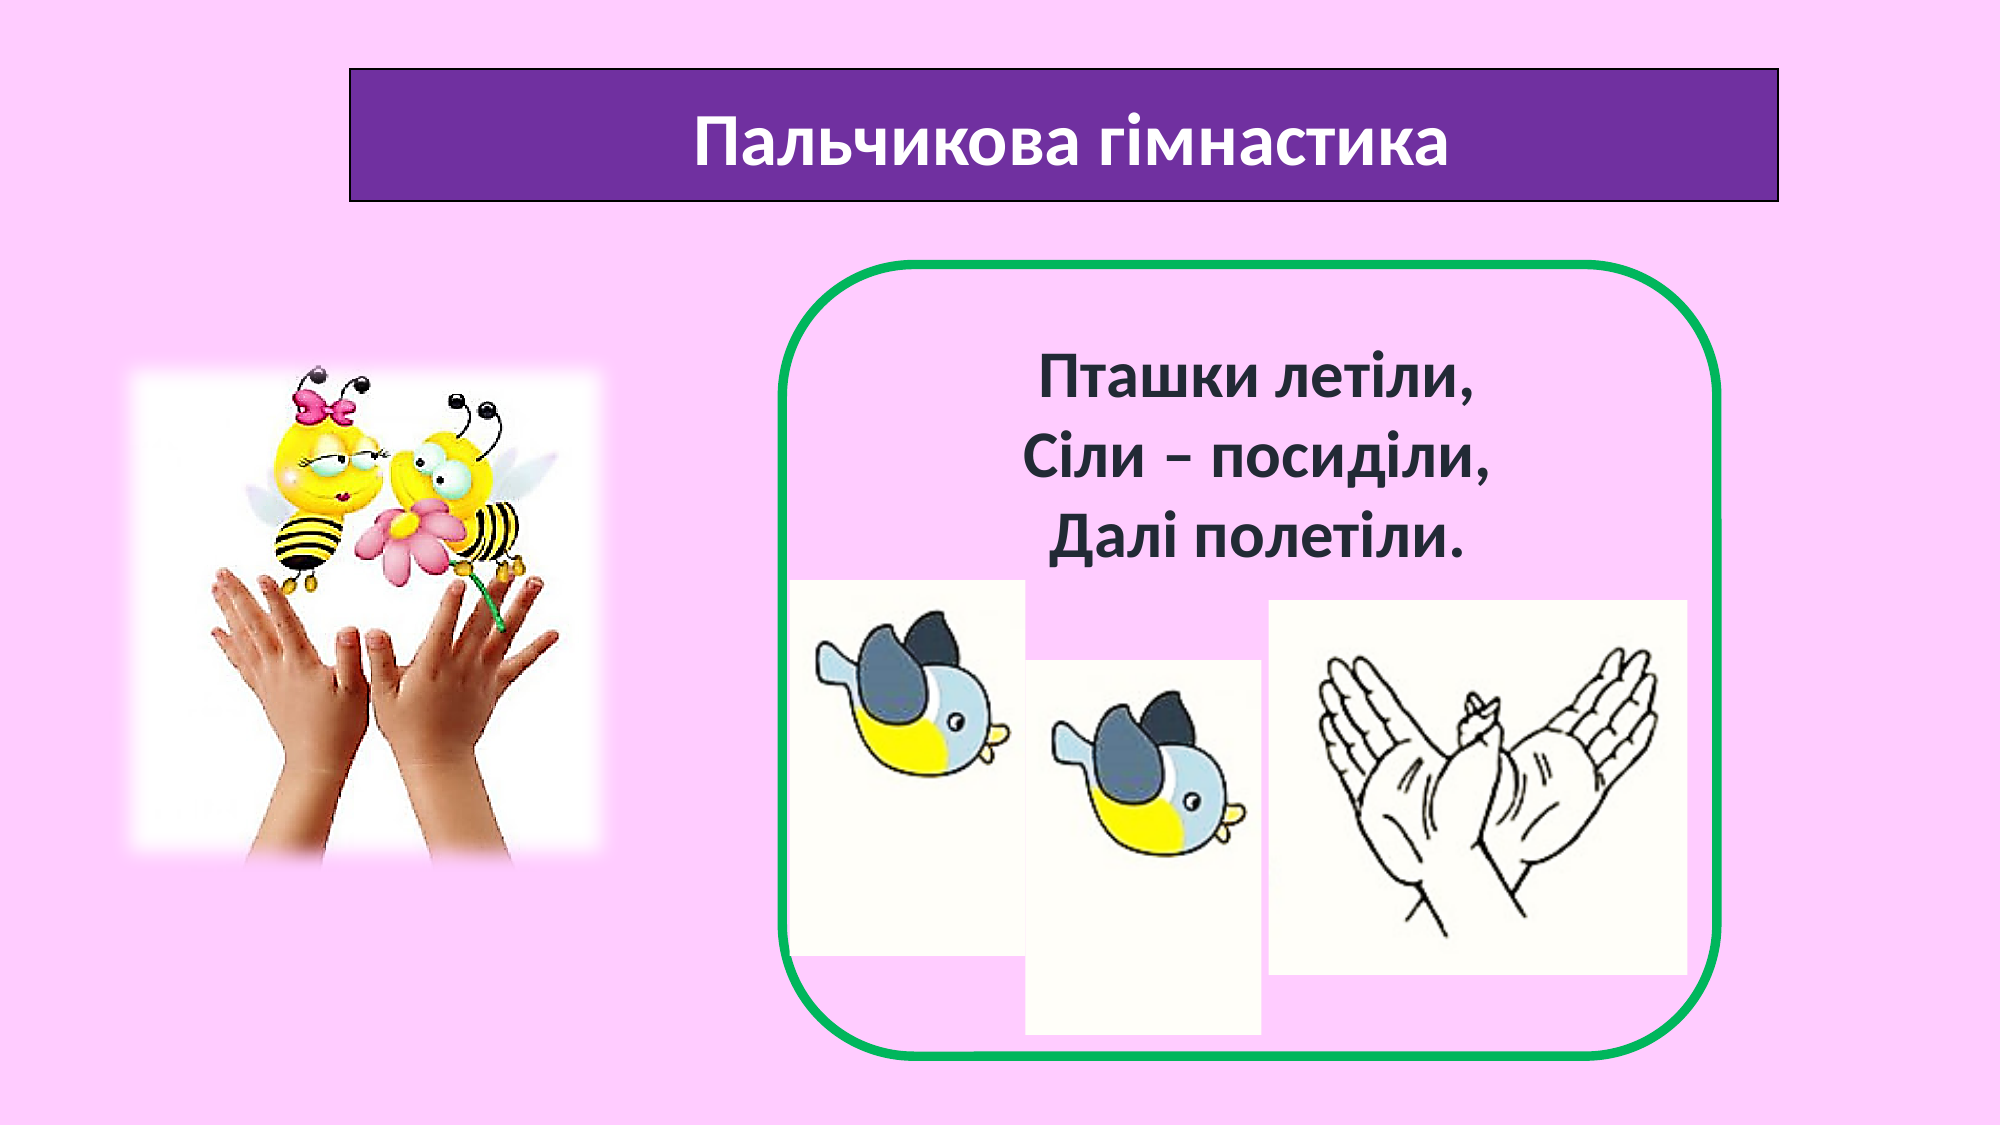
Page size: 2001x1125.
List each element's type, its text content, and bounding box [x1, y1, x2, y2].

text_box Пташки летіли, Сіли – посиділи, Далі полетіли. [861, 323, 1655, 578]
picture [1268, 600, 1688, 975]
picture [789, 580, 1262, 1035]
picture [109, 349, 621, 872]
text_box Пальчикова гімнастика [349, 68, 1779, 202]
text_box [781, 263, 1718, 1058]
